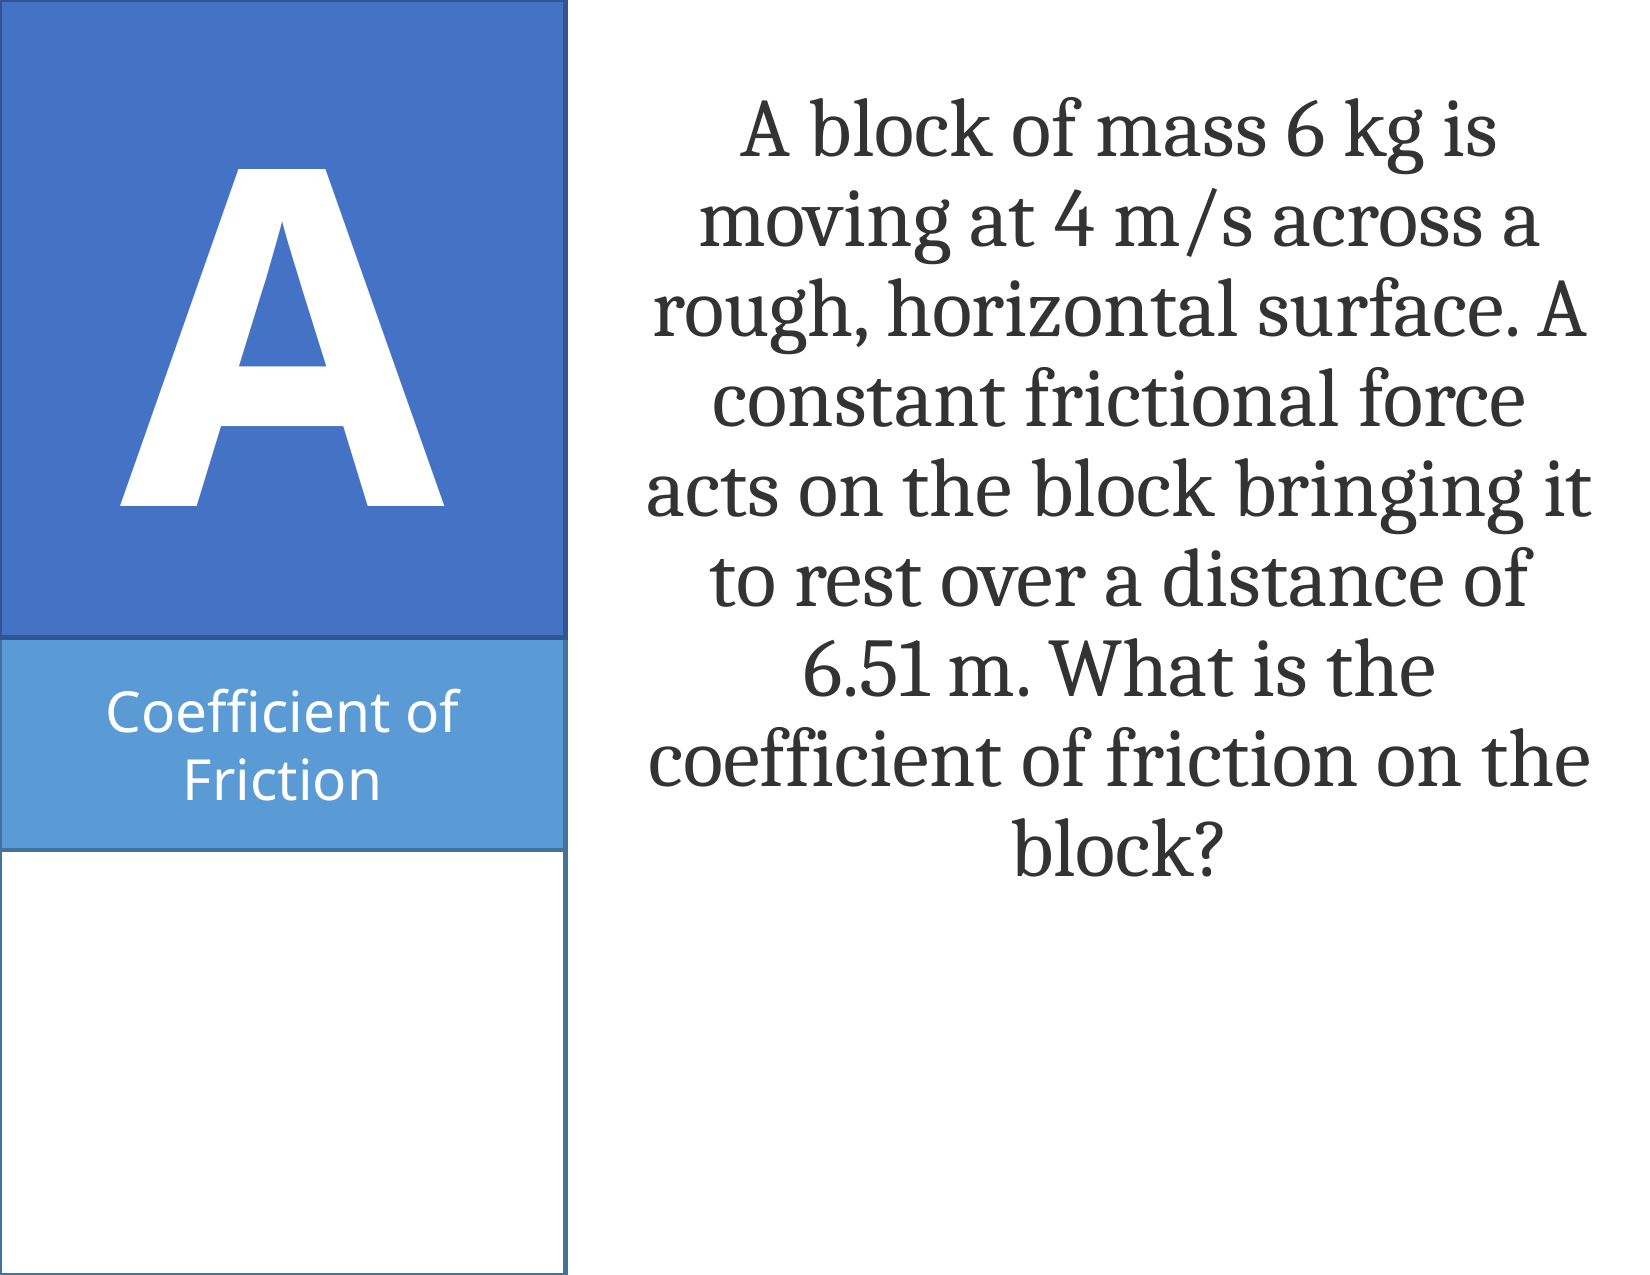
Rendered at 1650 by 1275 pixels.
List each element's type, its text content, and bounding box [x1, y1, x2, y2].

text_box [0, 849, 567, 1275]
text_box Coefficient of Friction [0, 638, 567, 849]
text_box A [0, 0, 567, 638]
title A block of mass 6 kg is moving at 4 m/s across a rough, horizontal surface. A constant frictional force acts on the block bringing it to rest over a distance of 6.51 m. What is the coefficient of friction on the block? [629, 77, 1611, 455]
